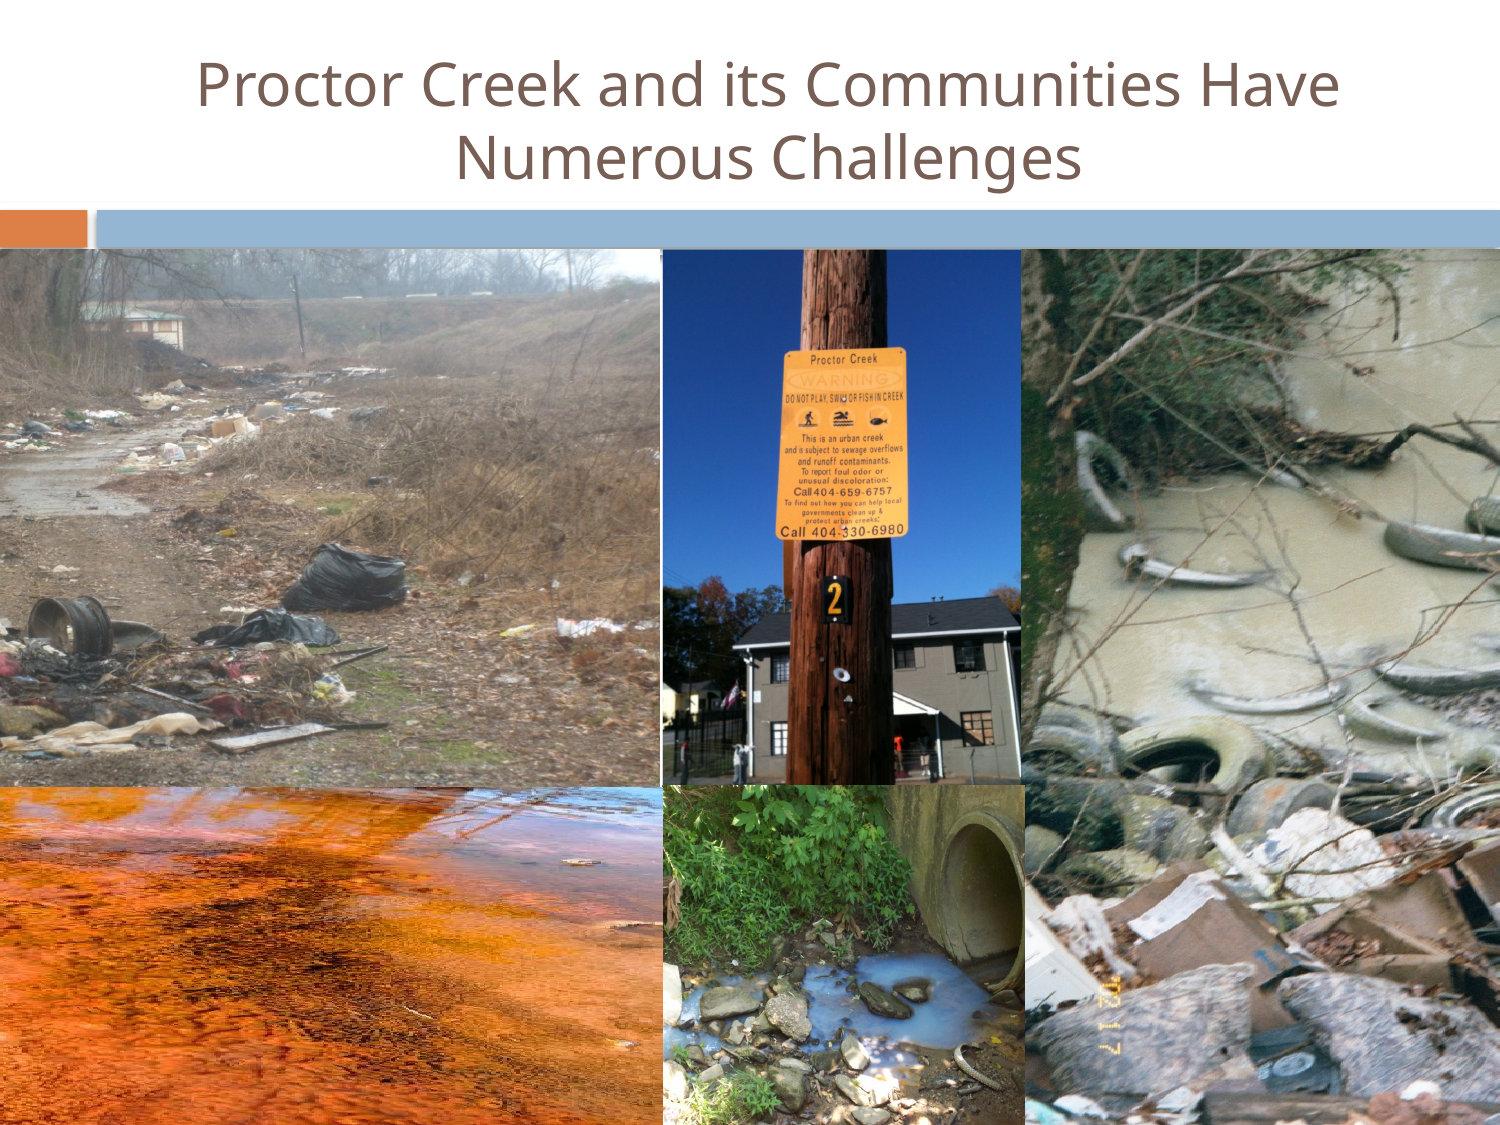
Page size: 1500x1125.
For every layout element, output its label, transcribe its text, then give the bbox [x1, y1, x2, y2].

picture [0, 249, 1500, 1125]
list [0, 249, 660, 786]
title Proctor Creek and its Communities Have Numerous Challenges [100, 37, 1438, 200]
